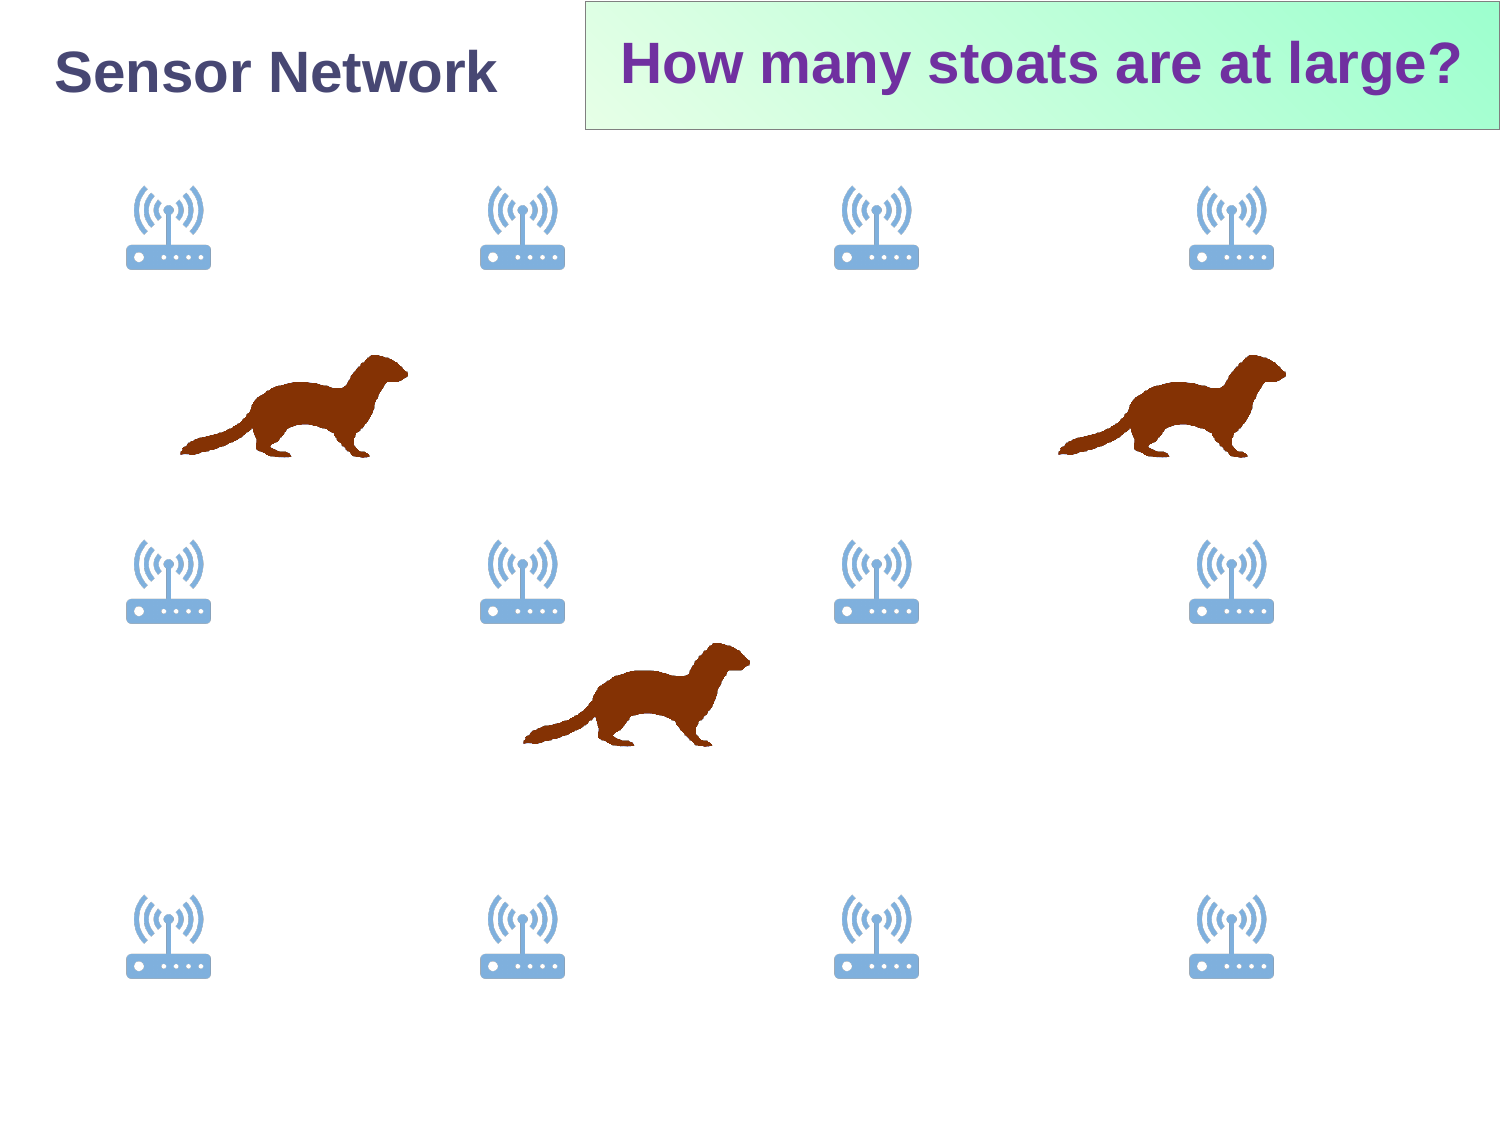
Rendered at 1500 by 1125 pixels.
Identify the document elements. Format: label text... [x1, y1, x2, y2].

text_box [108, 168, 1291, 287]
picture [1054, 348, 1290, 461]
text_box Sensor Network [0, 26, 554, 112]
text_box How many stoats are at large? [585, 1, 1500, 130]
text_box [108, 522, 1291, 642]
picture [519, 636, 754, 750]
picture [176, 348, 412, 462]
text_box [108, 876, 1291, 996]
